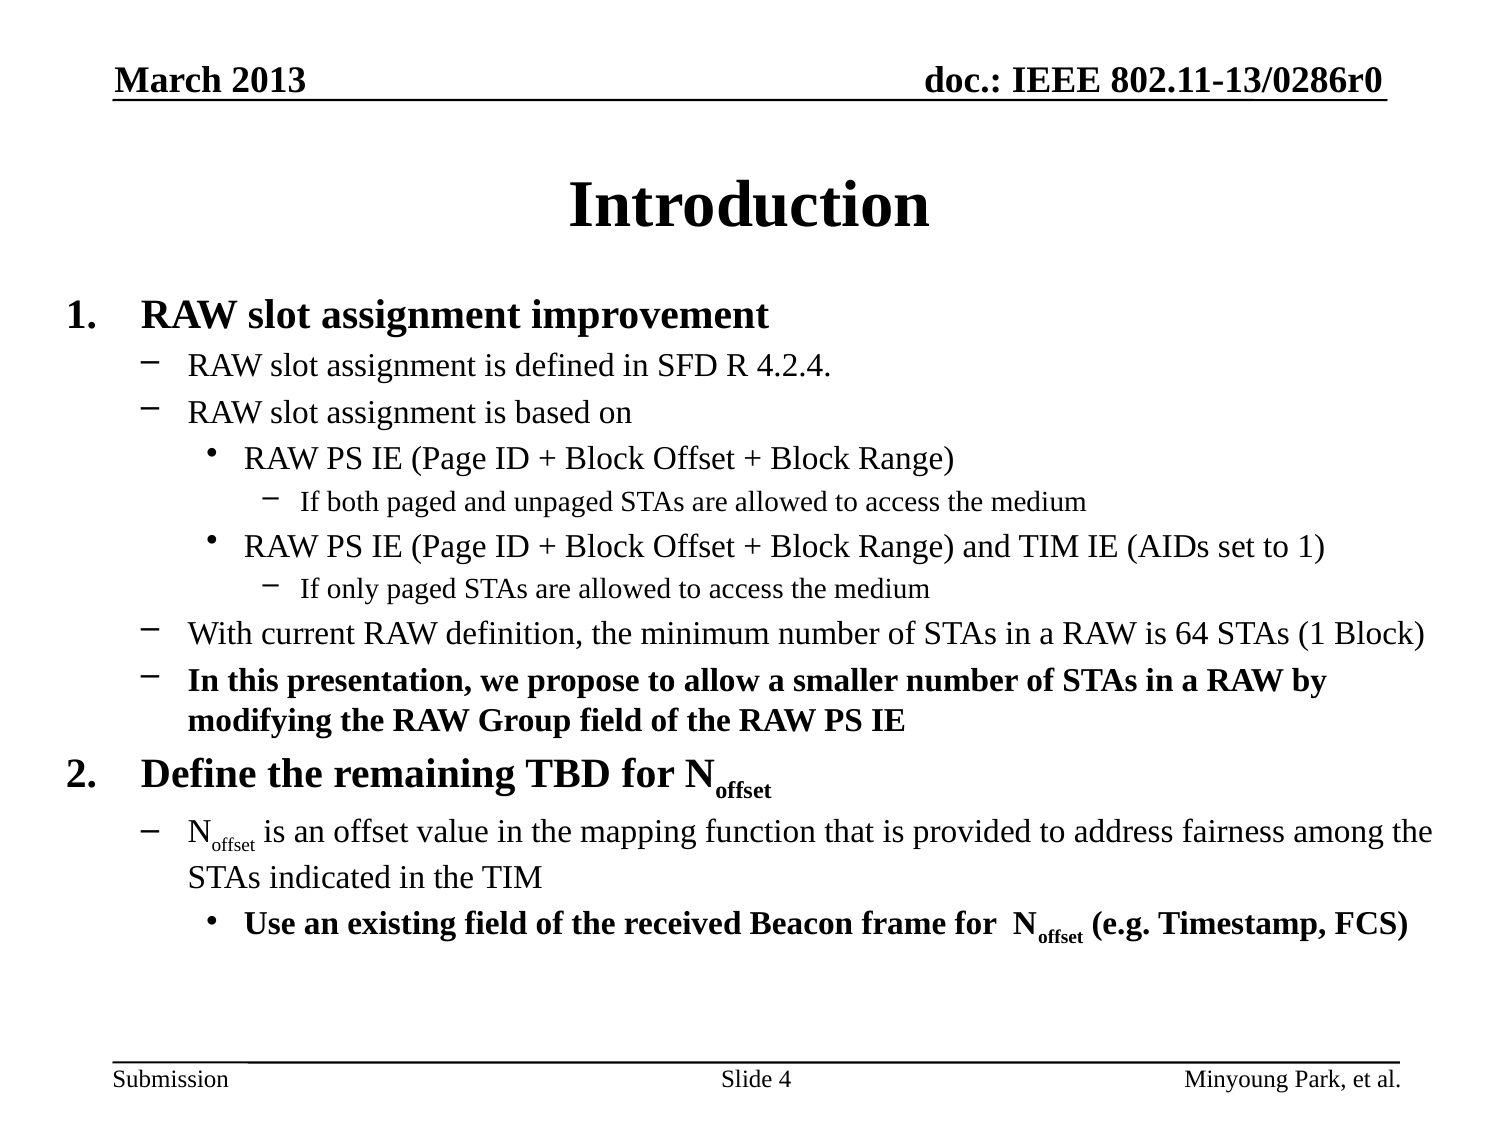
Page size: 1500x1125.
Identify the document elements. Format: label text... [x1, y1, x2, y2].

list RAW slot assignment improvement RAW slot assignment is defined in SFD R 4.2.4. RAW slot assignment is based on RAW PS IE (Page ID + Block Offset + Block Range) If both paged and unpaged STAs are allowed to access the medium RAW PS IE (Page ID + Block Offset + Block Range) and TIM IE (AIDs set to 1) If only paged STAs are allowed to access the medium With current RAW definition, the minimum number of STAs in a RAW is 64 STAs (1 Block) In this presentation, we propose to allow a smaller number of STAs in a RAW by modifying the RAW Group field of the RAW PS IE Define the remaining TBD for Noffset Noffset is an offset value in the mapping function that is provided to address fairness among the STAs indicated in the TIM Use an existing field of the received Beacon frame for Noffset (e.g. Timestamp, FCS) [50, 278, 1475, 1004]
footer Minyoung Park, et al. [1121, 1061, 1402, 1093]
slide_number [114, 54, 366, 101]
title Introduction [112, 112, 1388, 278]
slide_number Slide 4 [712, 1061, 800, 1093]
